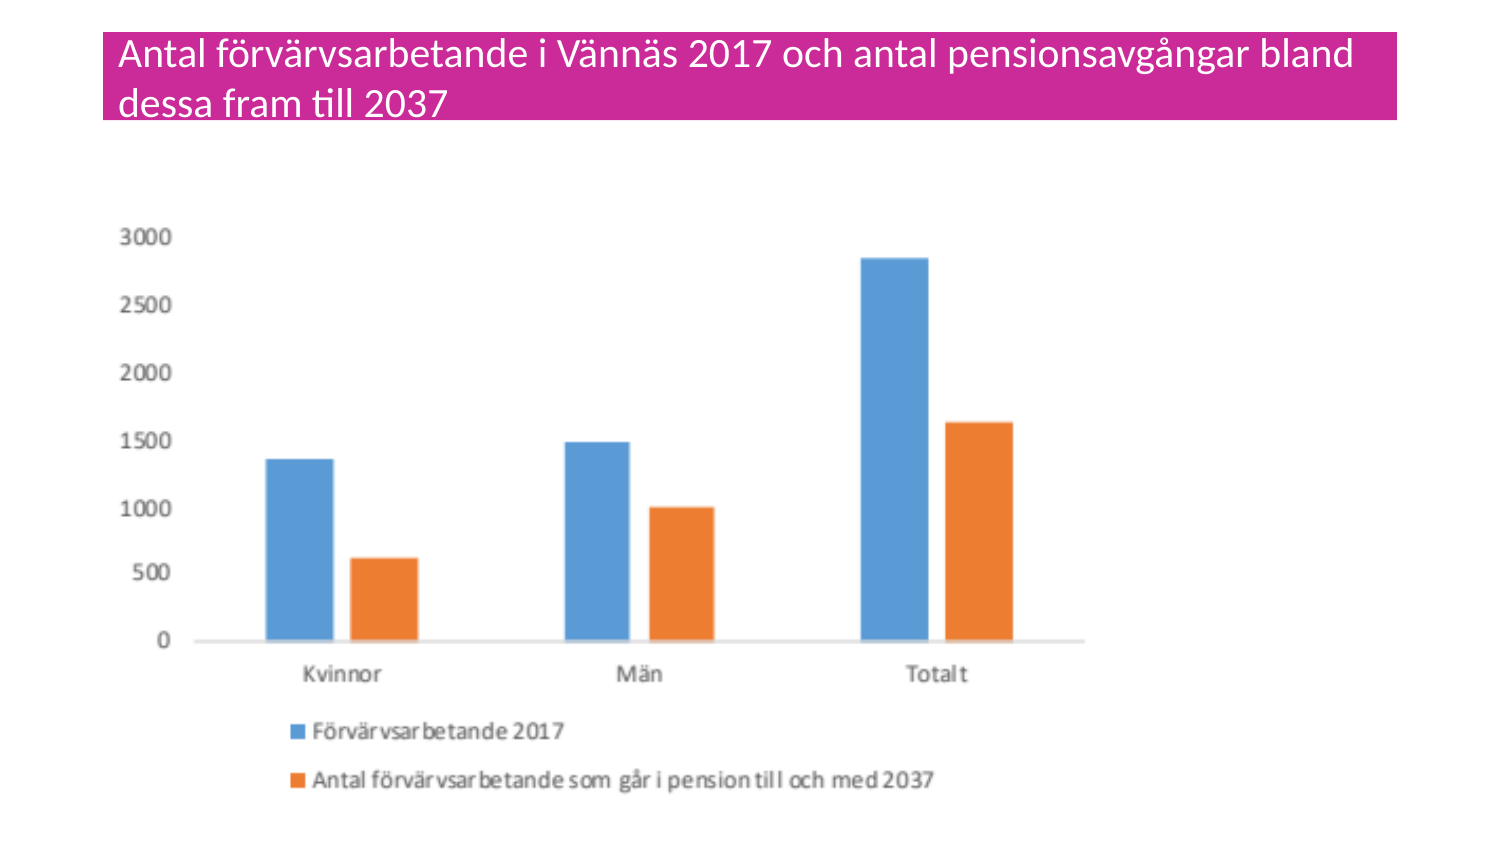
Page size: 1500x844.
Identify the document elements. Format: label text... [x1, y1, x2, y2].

title Antal förvärvsarbetande i Vännäs 2017 och antal pensionsavgångar bland dessa fram till 2037 [103, 32, 1397, 121]
picture [102, 204, 1111, 812]
